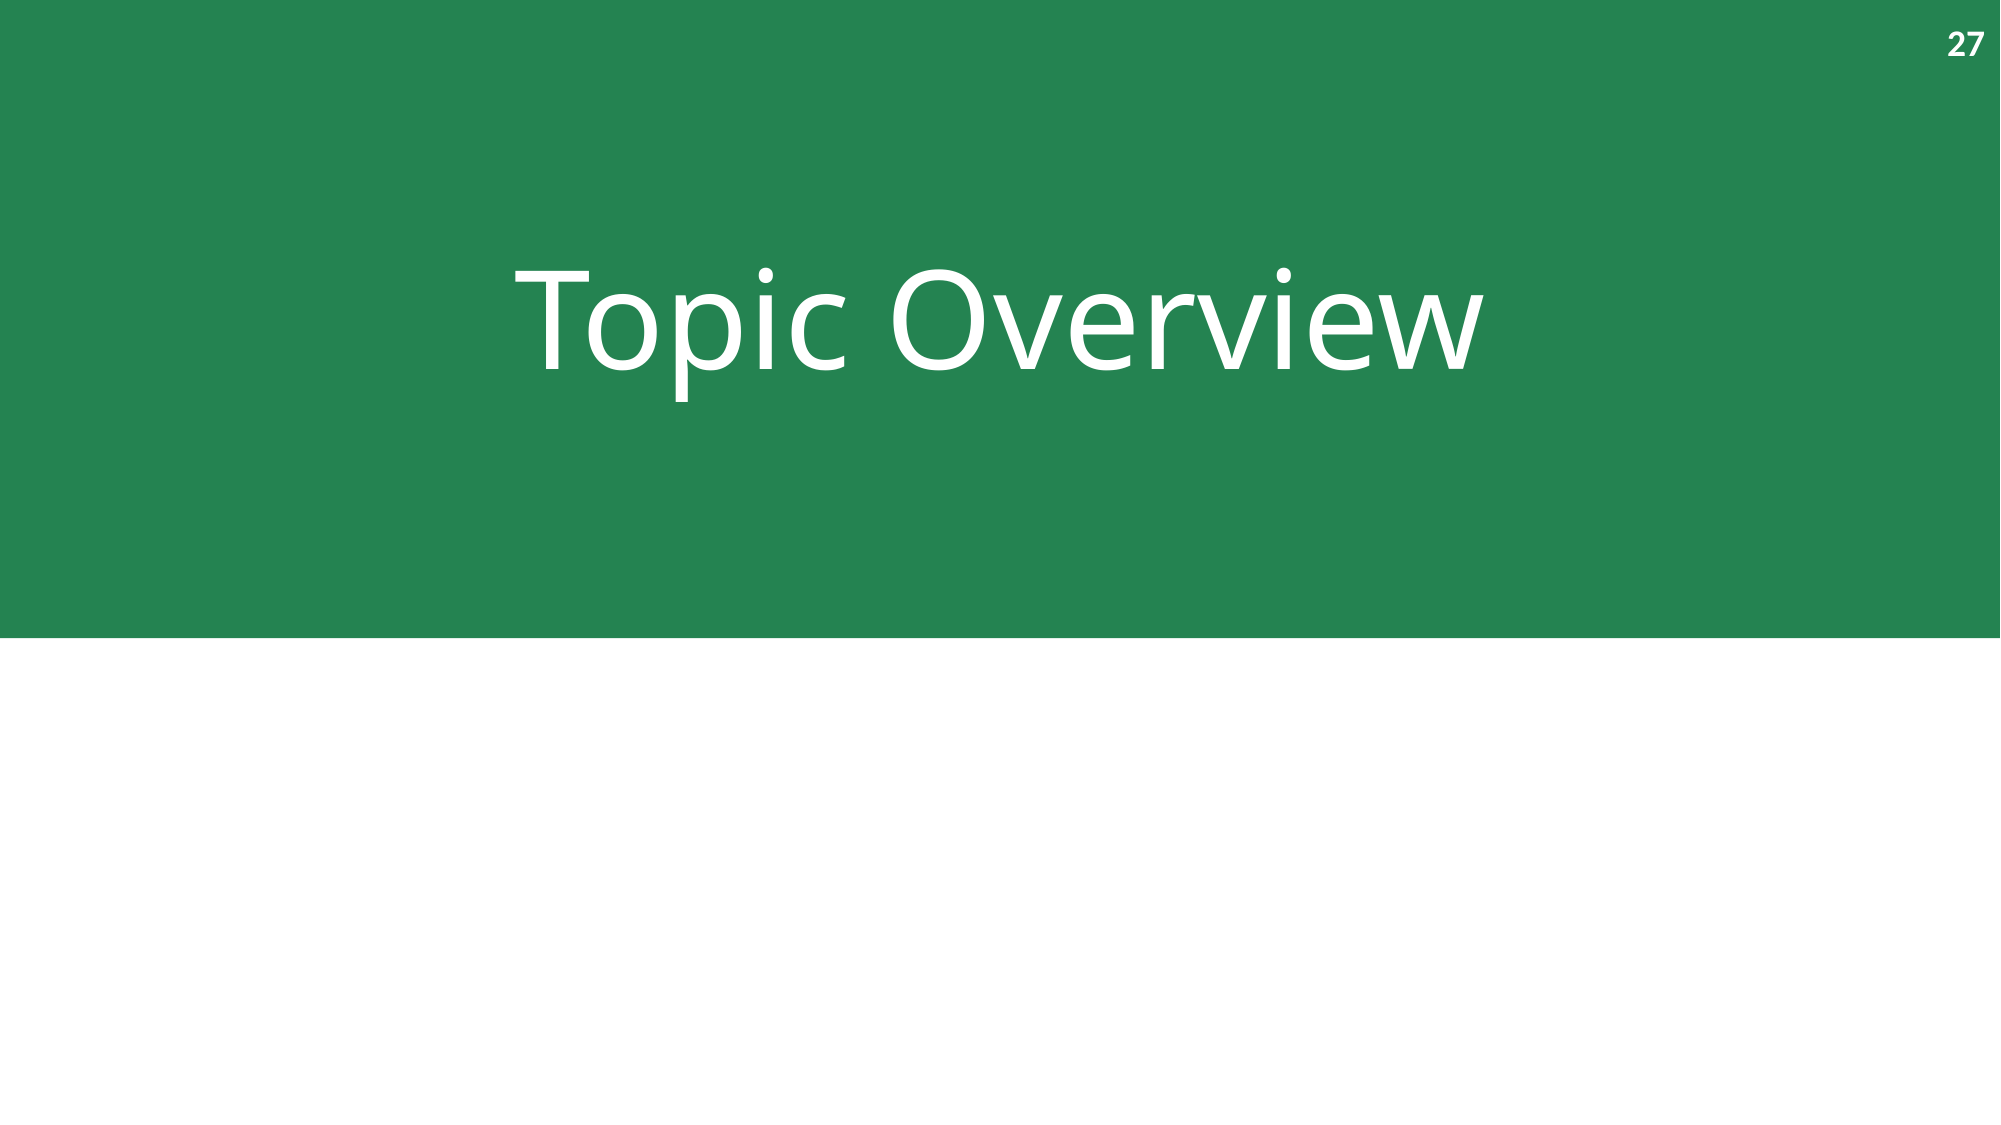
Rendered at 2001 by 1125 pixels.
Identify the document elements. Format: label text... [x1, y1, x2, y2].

title Topic Overview [137, 216, 1863, 434]
slide_number 27 [1899, 0, 2000, 83]
